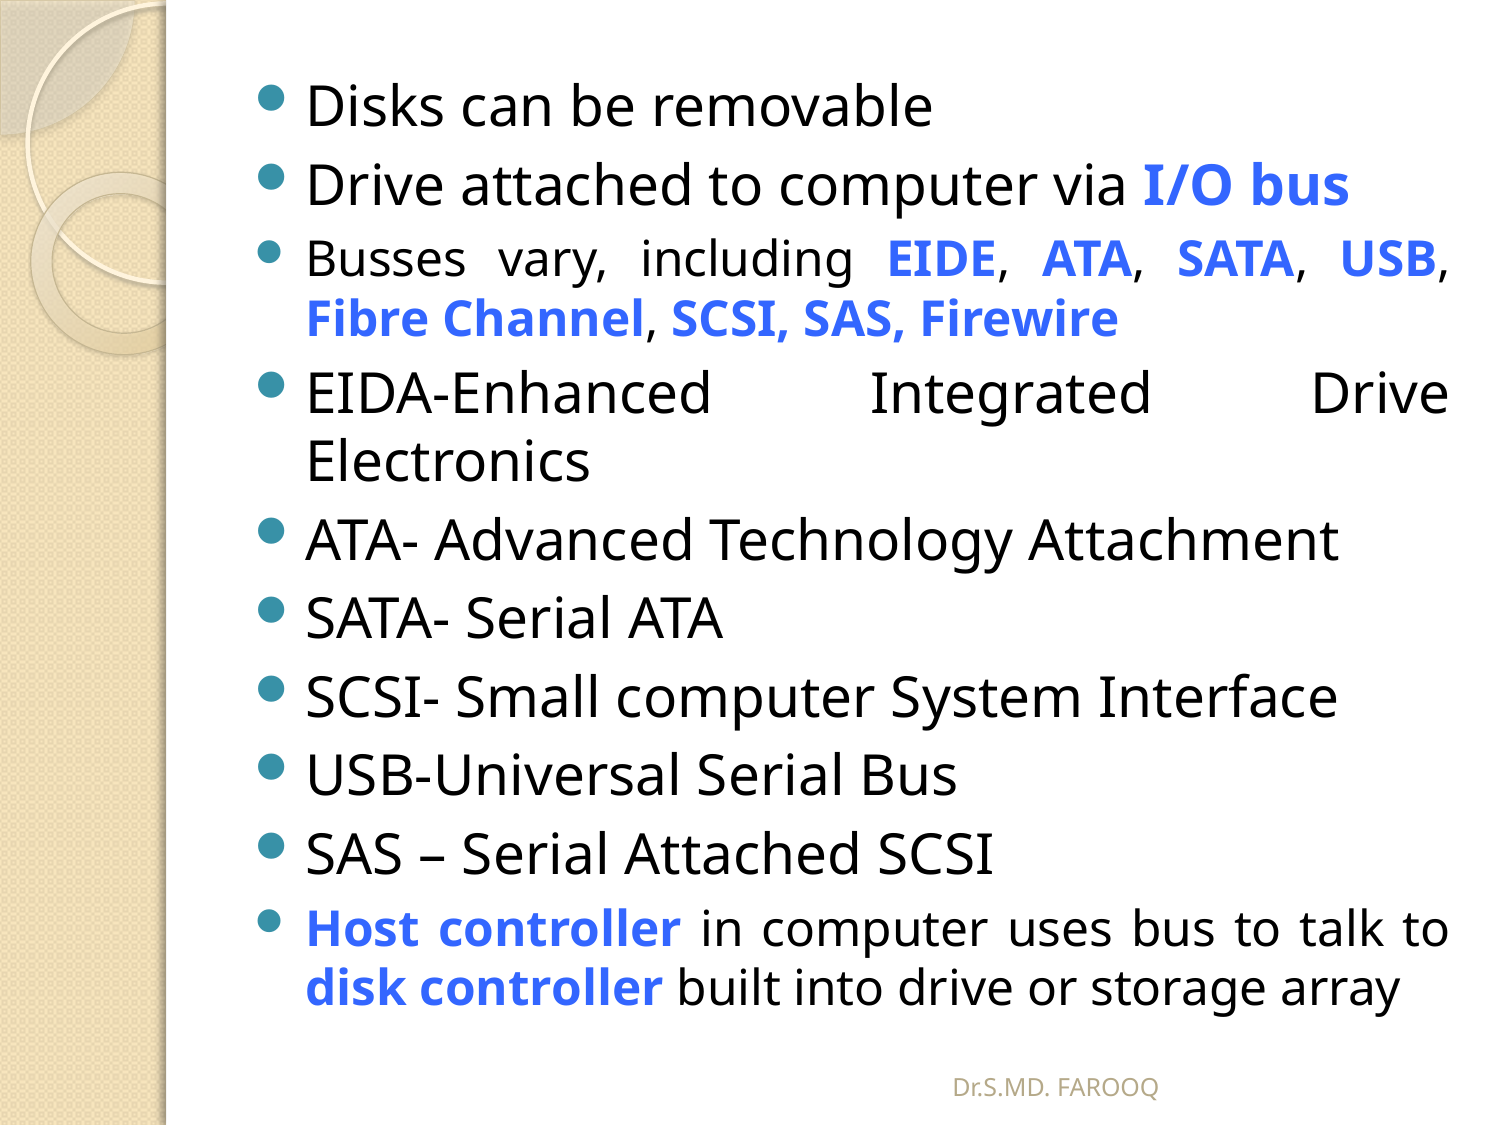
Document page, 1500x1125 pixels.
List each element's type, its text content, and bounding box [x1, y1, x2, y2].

footer Dr.S.MD. FAROOQ [937, 1034, 1413, 1113]
list Disks can be removable Drive attached to computer via I/O bus Busses vary, including EIDE, ATA, SATA, USB, Fibre Channel, SCSI, SAS, Firewire EIDA-Enhanced Integrated Drive Electronics ATA- Advanced Technology Attachment SATA- Serial ATA SCSI- Small computer System Interface USB-Universal Serial Bus SAS – Serial Attached SCSI Host controller in computer uses bus to talk to disk controller built into drive or storage array [235, 62, 1466, 1025]
